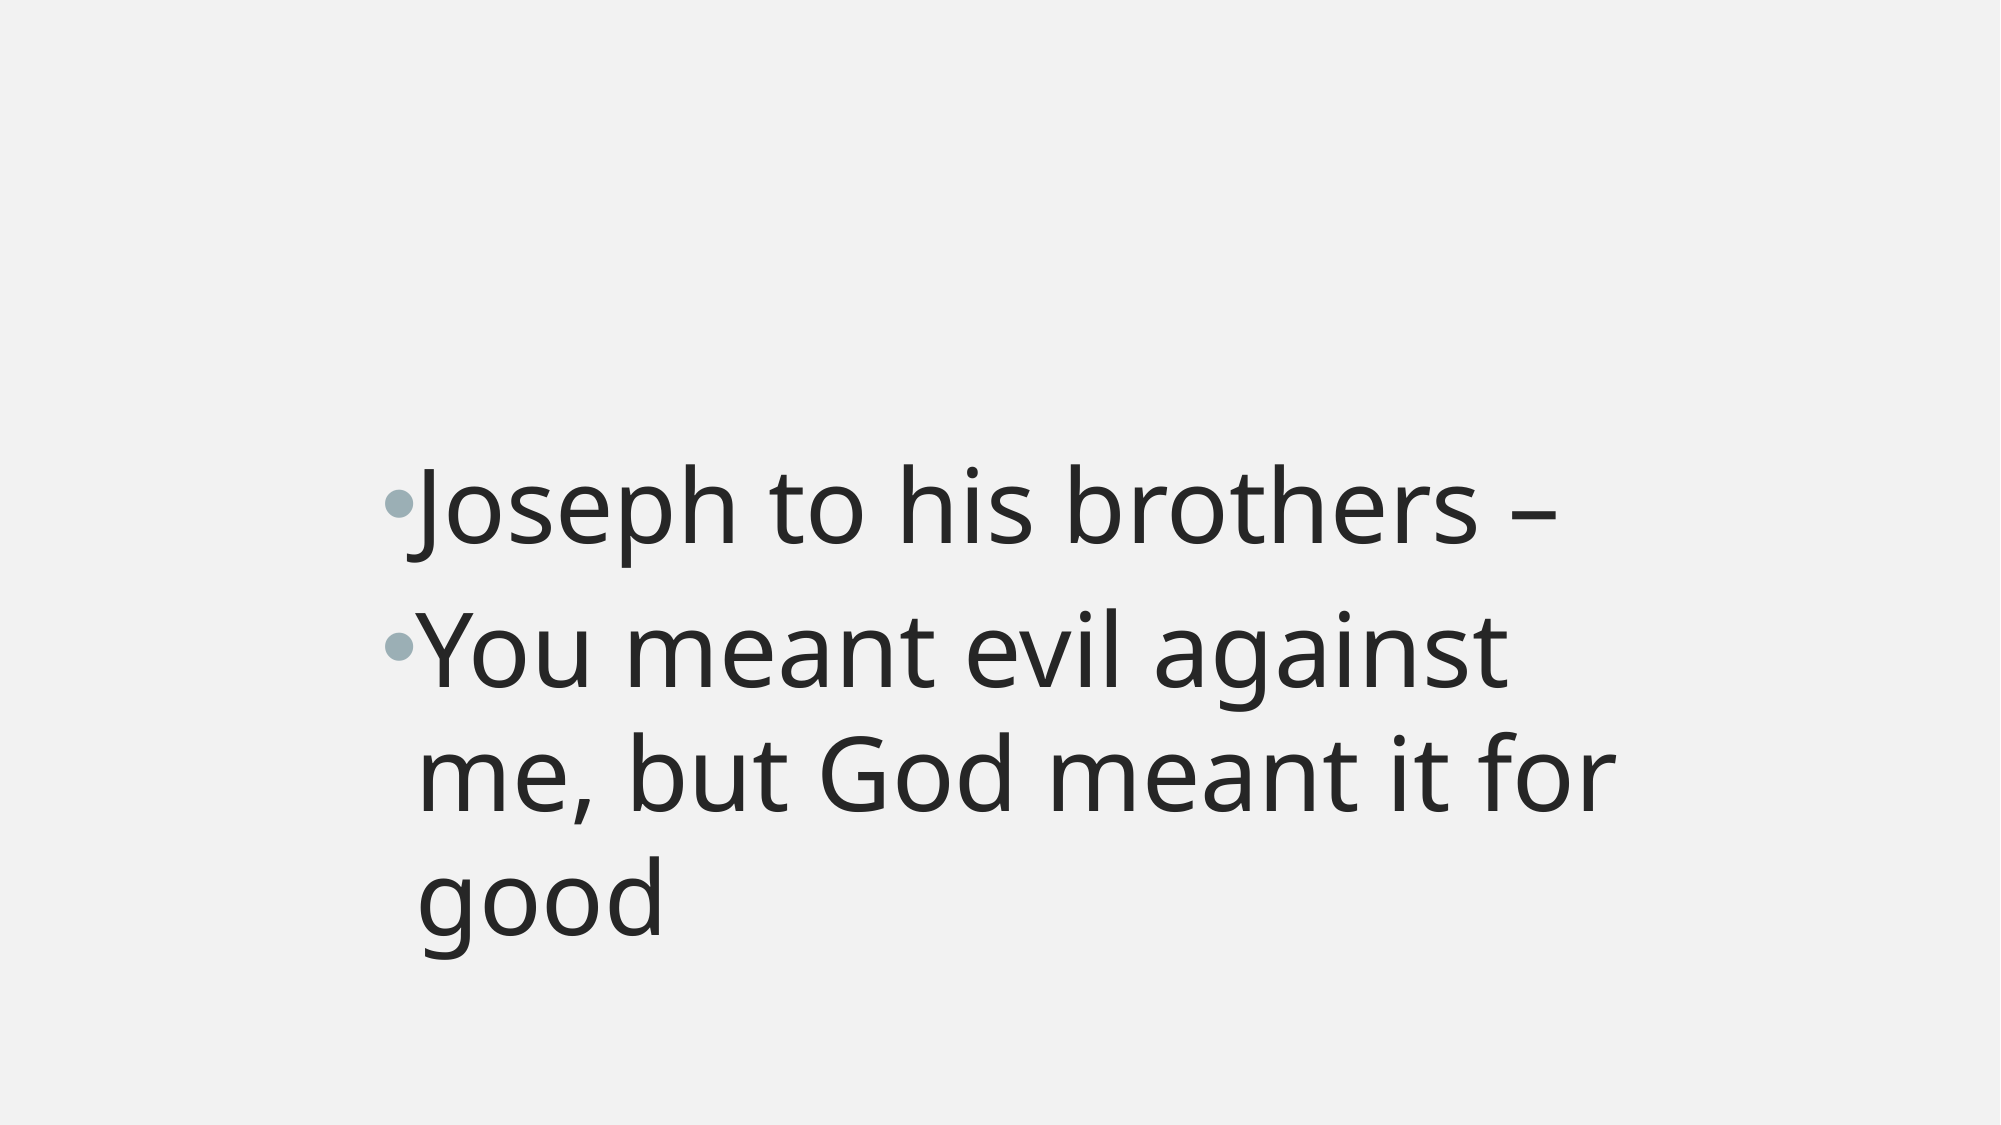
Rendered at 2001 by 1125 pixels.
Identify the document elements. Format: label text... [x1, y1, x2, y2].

list Joseph to his brothers – You meant evil against me, but God meant it for good [366, 432, 1634, 1042]
